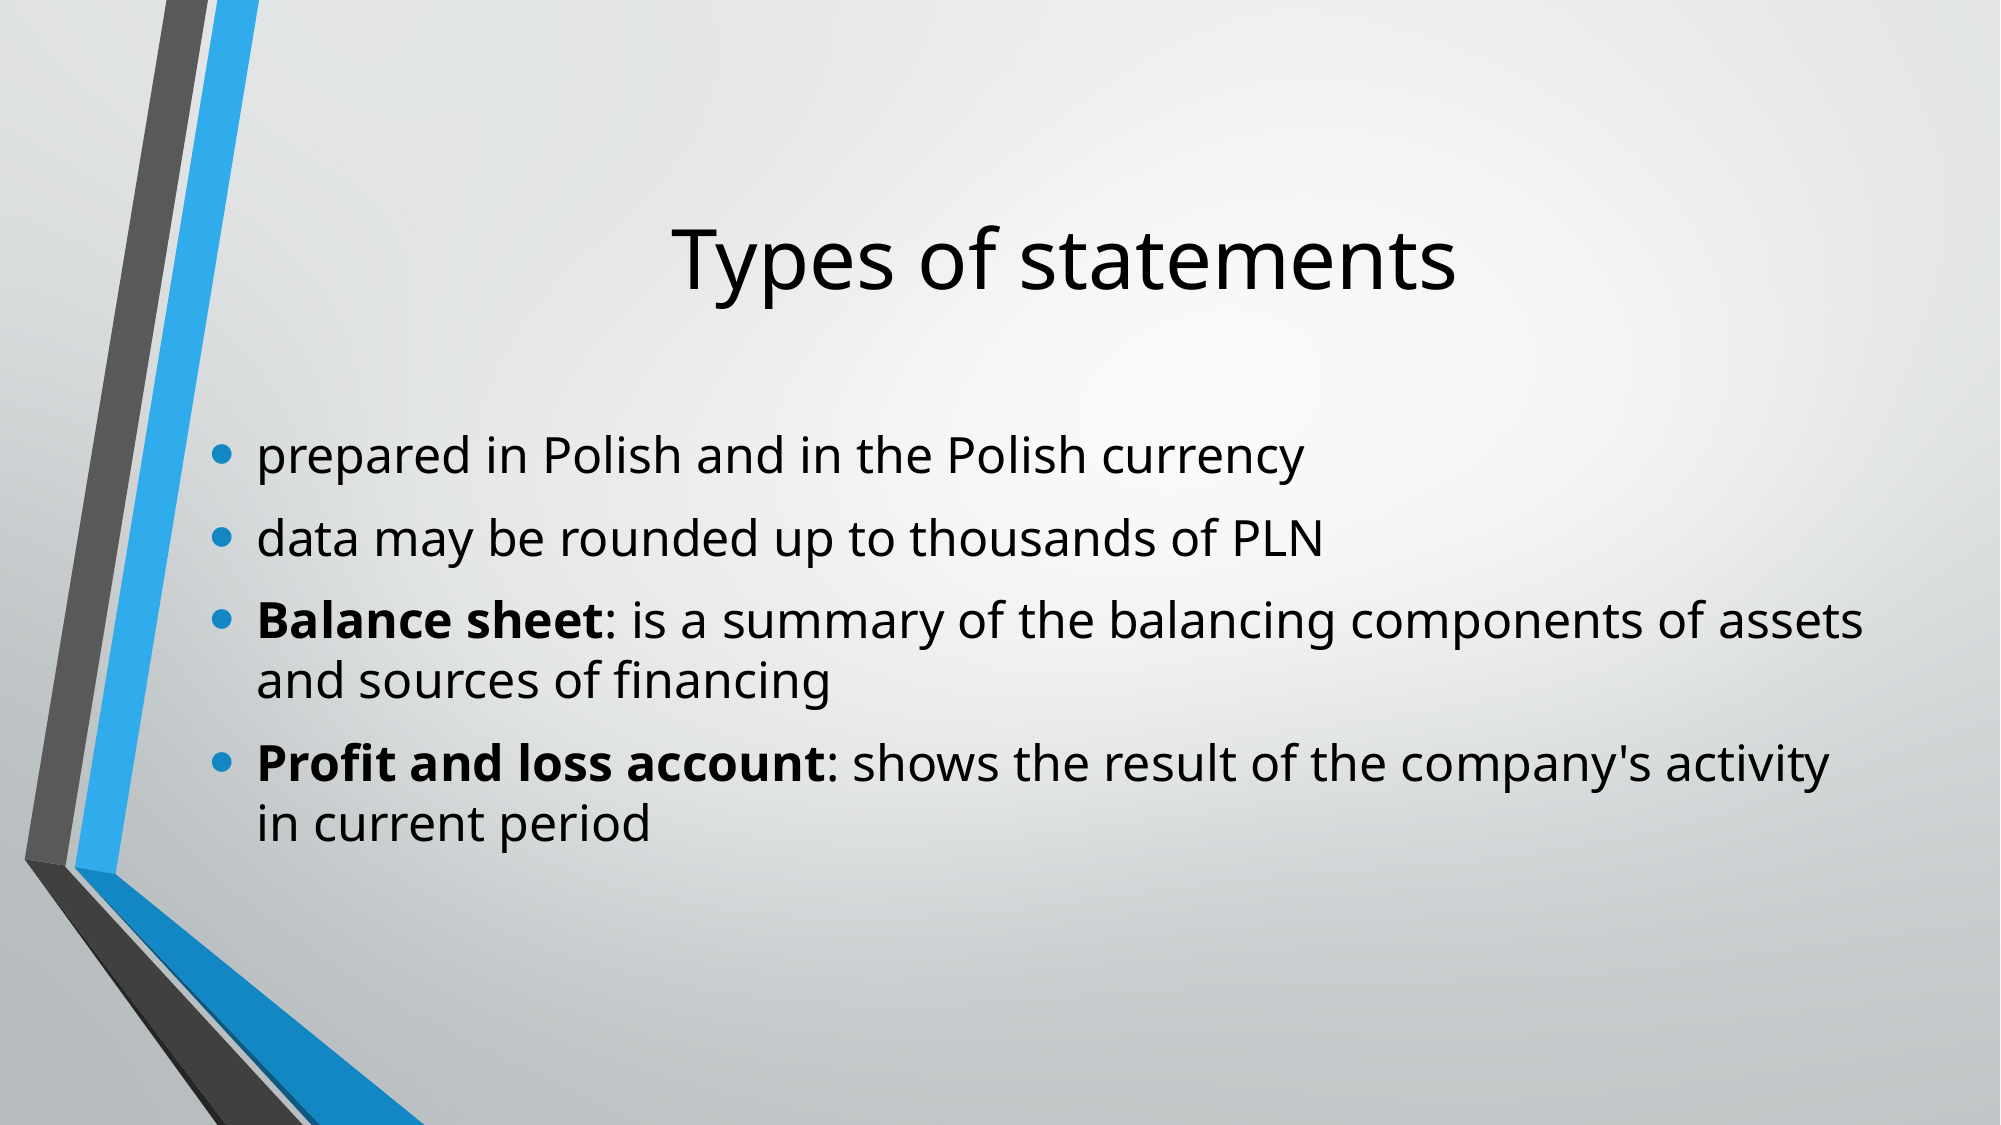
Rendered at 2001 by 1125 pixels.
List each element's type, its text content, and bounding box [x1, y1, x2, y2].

list prepared in Polish and in the Polish currency data may be rounded up to thousands of PLN Balance sheet: is a summary of the balancing components of assets and sources of financing Profit and loss account: shows the result of the company's activity in current period [194, 378, 1887, 979]
title Types of statements [243, 112, 1887, 378]
